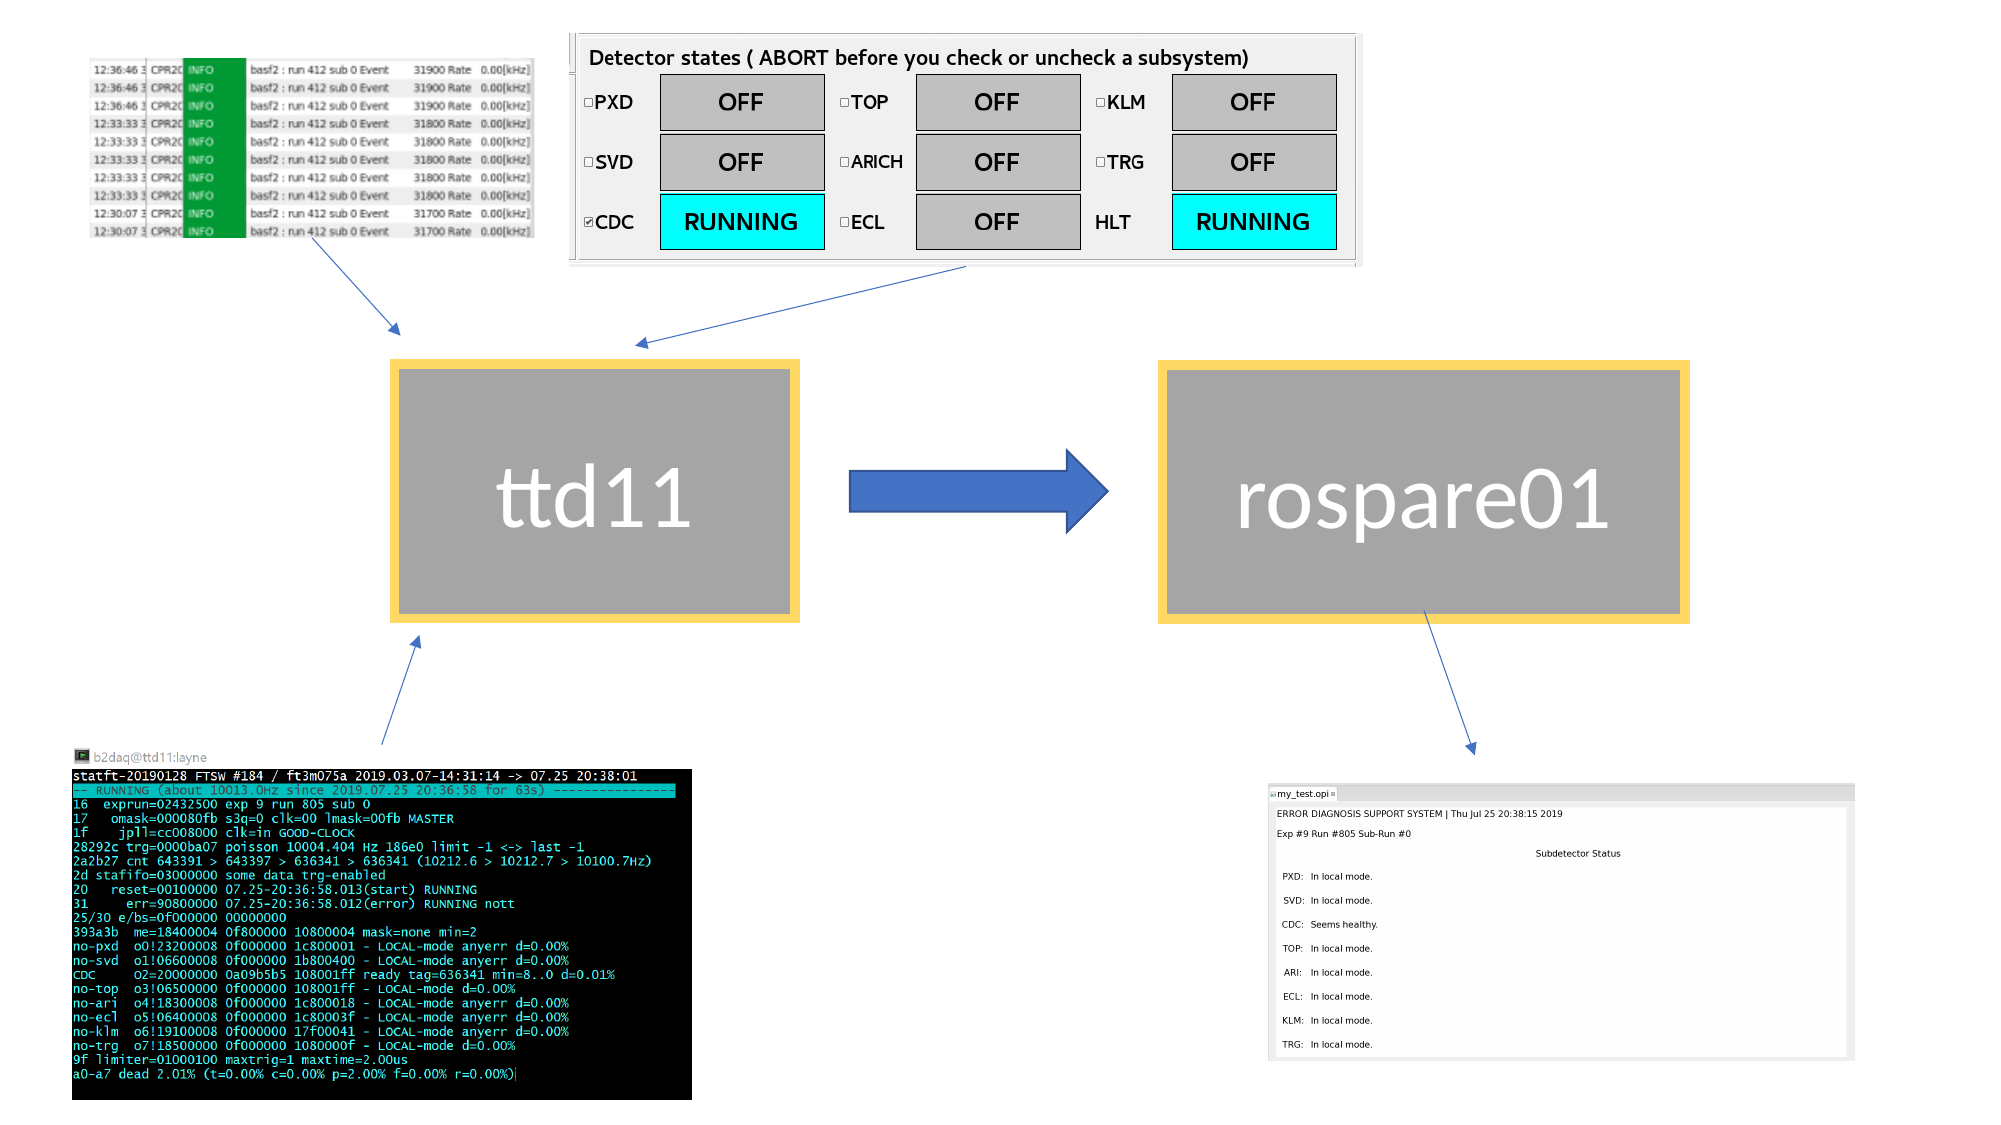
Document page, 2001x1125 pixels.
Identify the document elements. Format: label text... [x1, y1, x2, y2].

picture [72, 744, 692, 1100]
text_box [848, 447, 1110, 535]
picture [568, 33, 1364, 267]
picture [1268, 783, 1855, 1061]
text_box ttd11 [393, 363, 796, 619]
text_box rospare01 [1162, 364, 1686, 620]
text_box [381, 634, 420, 745]
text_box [1423, 610, 1475, 756]
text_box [634, 266, 966, 346]
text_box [312, 238, 401, 336]
picture [89, 58, 535, 238]
